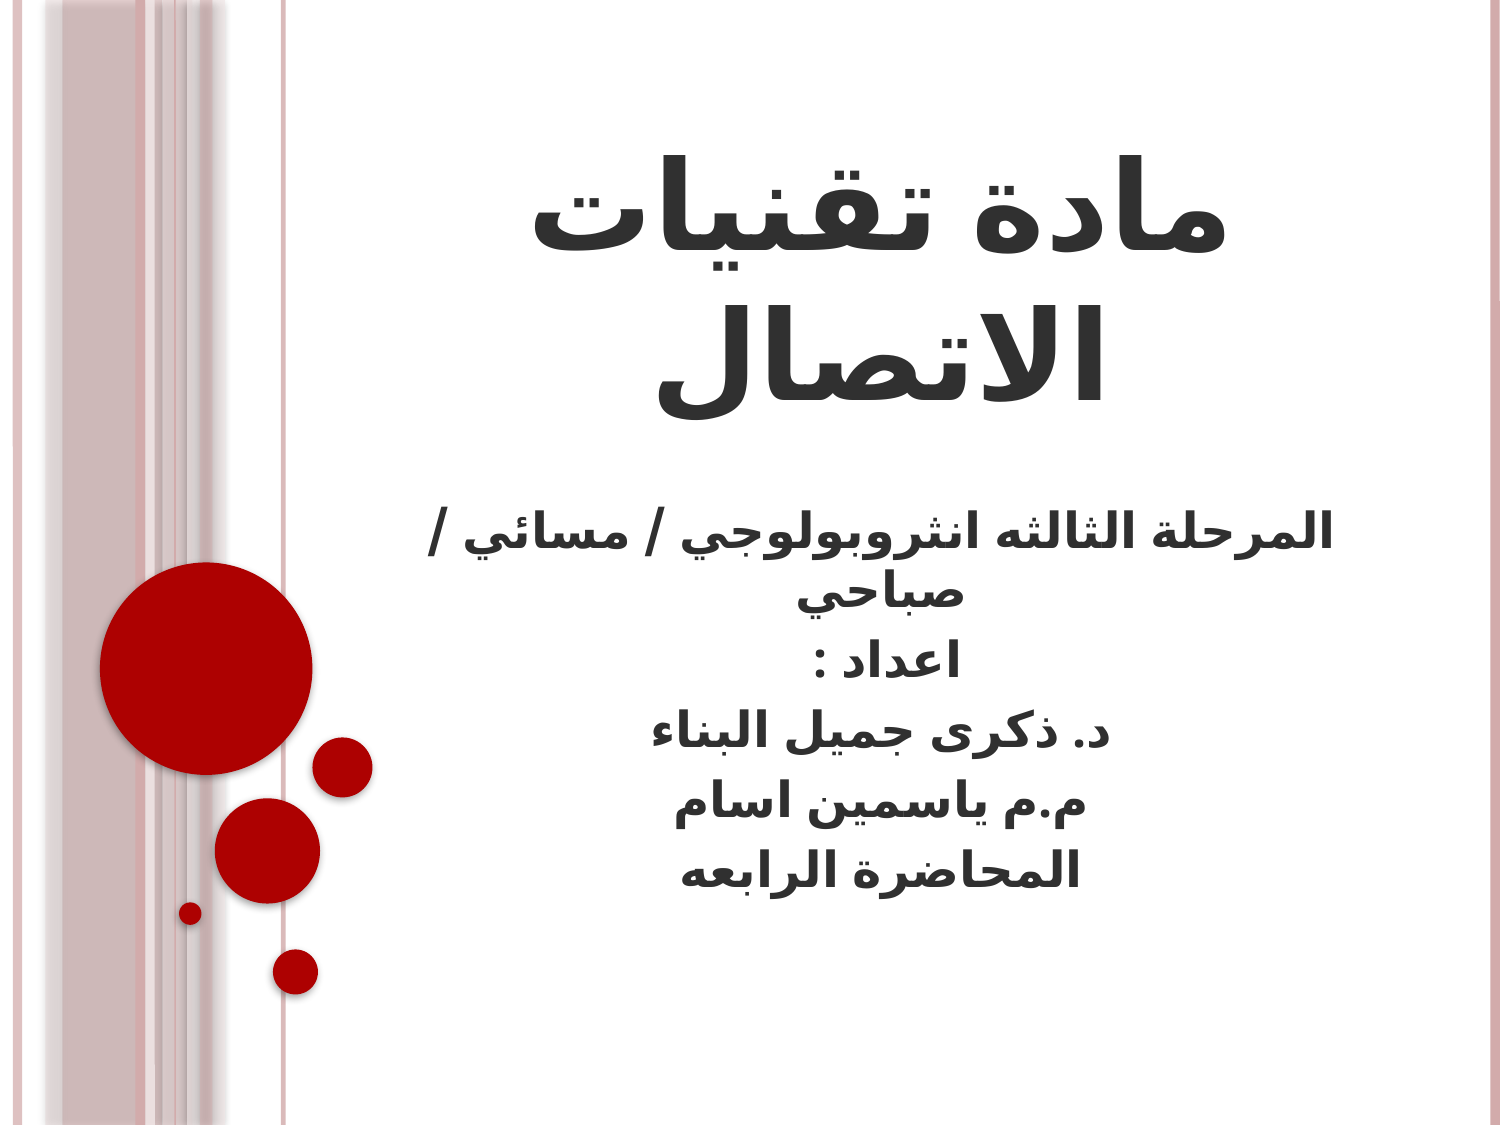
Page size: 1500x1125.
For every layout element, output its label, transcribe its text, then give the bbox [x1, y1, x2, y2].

title مادة تقنيات الاتصال [375, 113, 1388, 433]
subtitle المرحلة الثالثه انثروبولوجي / مسائي / صباحي اعداد : د. ذكرى جميل البناء م.م ياسمين اسام المحاضرة الرابعه [375, 491, 1388, 906]
